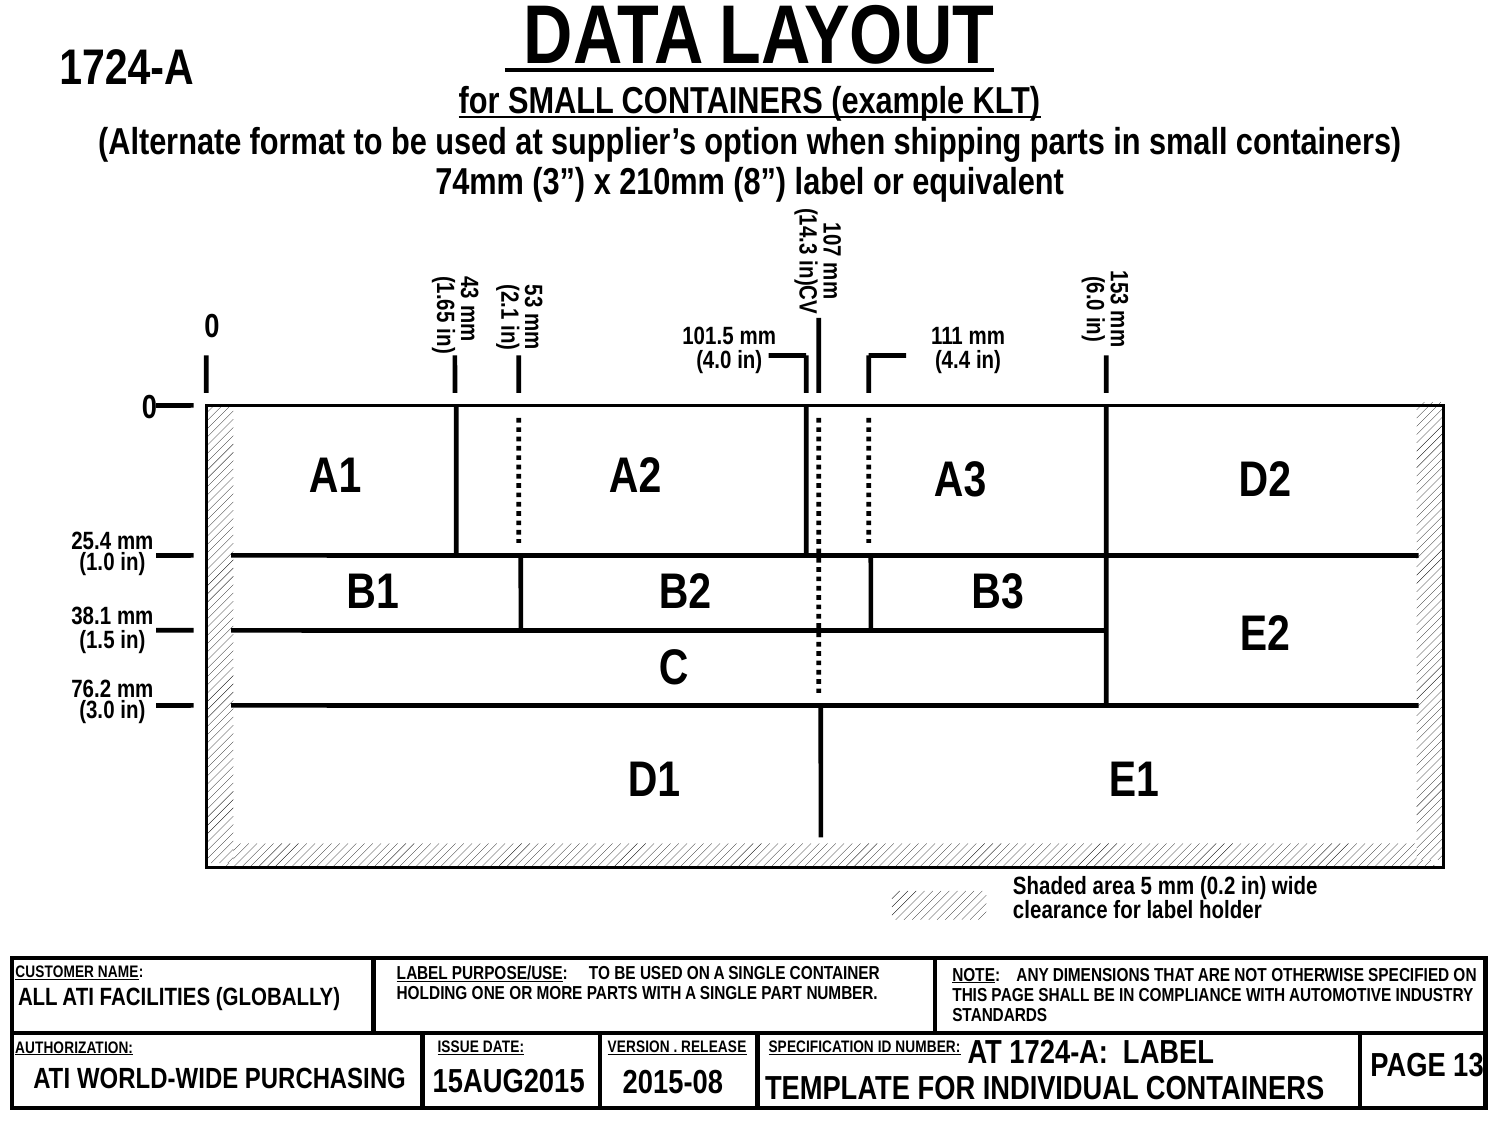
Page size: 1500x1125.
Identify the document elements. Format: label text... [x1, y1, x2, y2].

text_box DATA LAYOUT for SMALL CONTAINERS (example KLT) (Alternate format to be used at supplier’s option when shipping parts in small containers) 74mm (3”) x 210mm (8”) label or equivalent [83, 0, 1417, 191]
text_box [56, 192, 1444, 931]
text_box 1724-A [44, 27, 267, 102]
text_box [0, 956, 1500, 1115]
